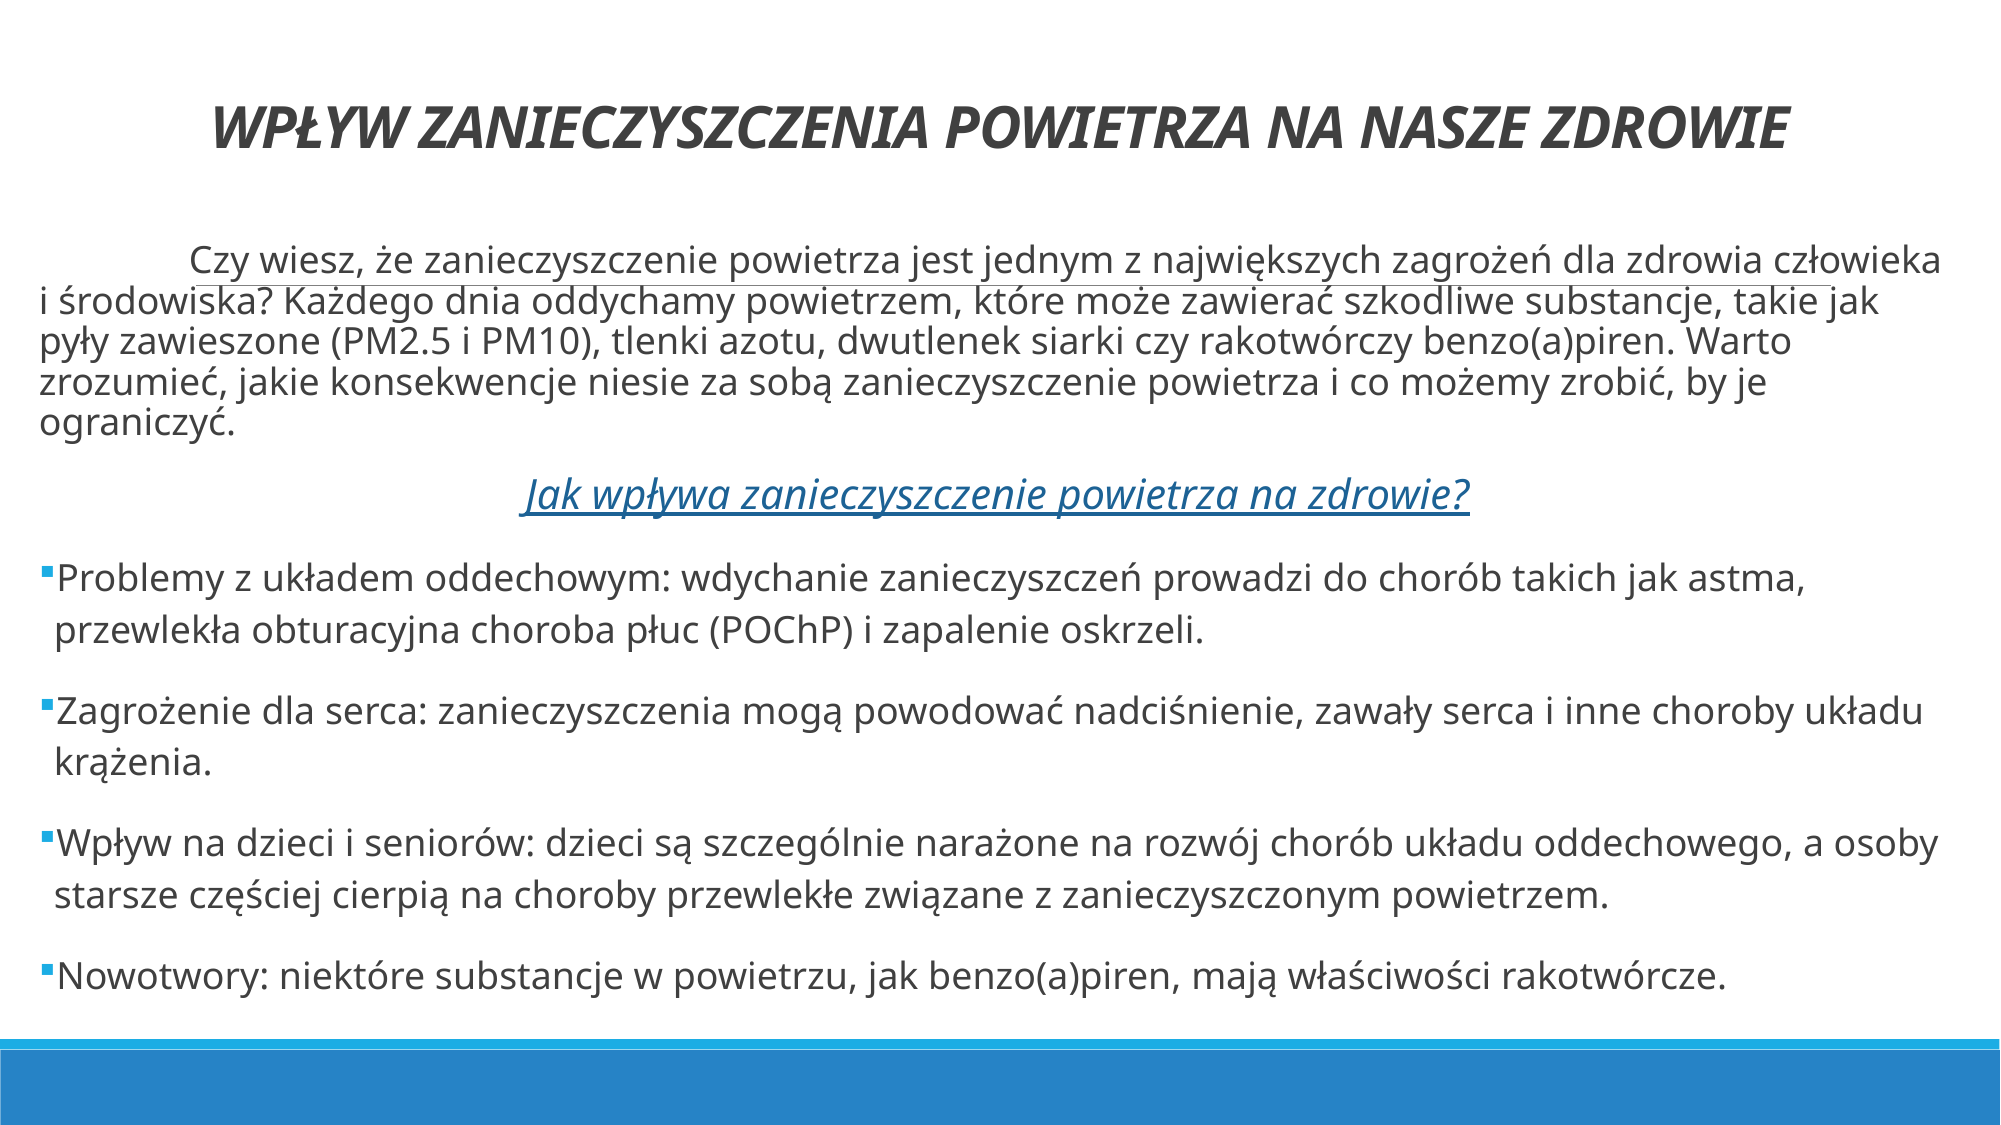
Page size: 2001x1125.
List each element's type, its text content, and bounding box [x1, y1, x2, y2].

list Czy wiesz, że zanieczyszczenie powietrza jest jednym z największych zagrożeń dla zdrowia człowieka i środowiska? Każdego dnia oddychamy powietrzem, które może zawierać szkodliwe substancje, takie jak pyły zawieszone (PM2.5 i PM10), tlenki azotu, dwutlenek siarki czy rakotwórczy benzo(a)piren. Warto zrozumieć, jakie konsekwencje niesie za sobą zanieczyszczenie powietrza i co możemy zrobić, by je ograniczyć. Jak wpływa zanieczyszczenie powietrza na zdrowie? Problemy z układem oddechowym: wdychanie zanieczyszczeń prowadzi do chorób takich jak astma, przewlekła obturacyjna choroba płuc (POChP) i zapalenie oskrzeli. Zagrożenie dla serca: zanieczyszczenia mogą powodować nadciśnienie, zawały serca i inne choroby układu krążenia. Wpływ na dzieci i seniorów: dzieci są szczególnie narażone na rozwój chorób układu oddechowego, a osoby starsze częściej cierpią na choroby przewlekłe związane z zanieczyszczonym powietrzem. Nowotwory: niektóre substancje w powietrzu, jak benzo(a)piren, mają właściwości rakotwórcze. [38, 159, 1956, 1088]
title WPŁYW ZANIECZYSZCZENIA POWIETRZA NA NASZE ZDROWIE [137, 8, 1863, 159]
